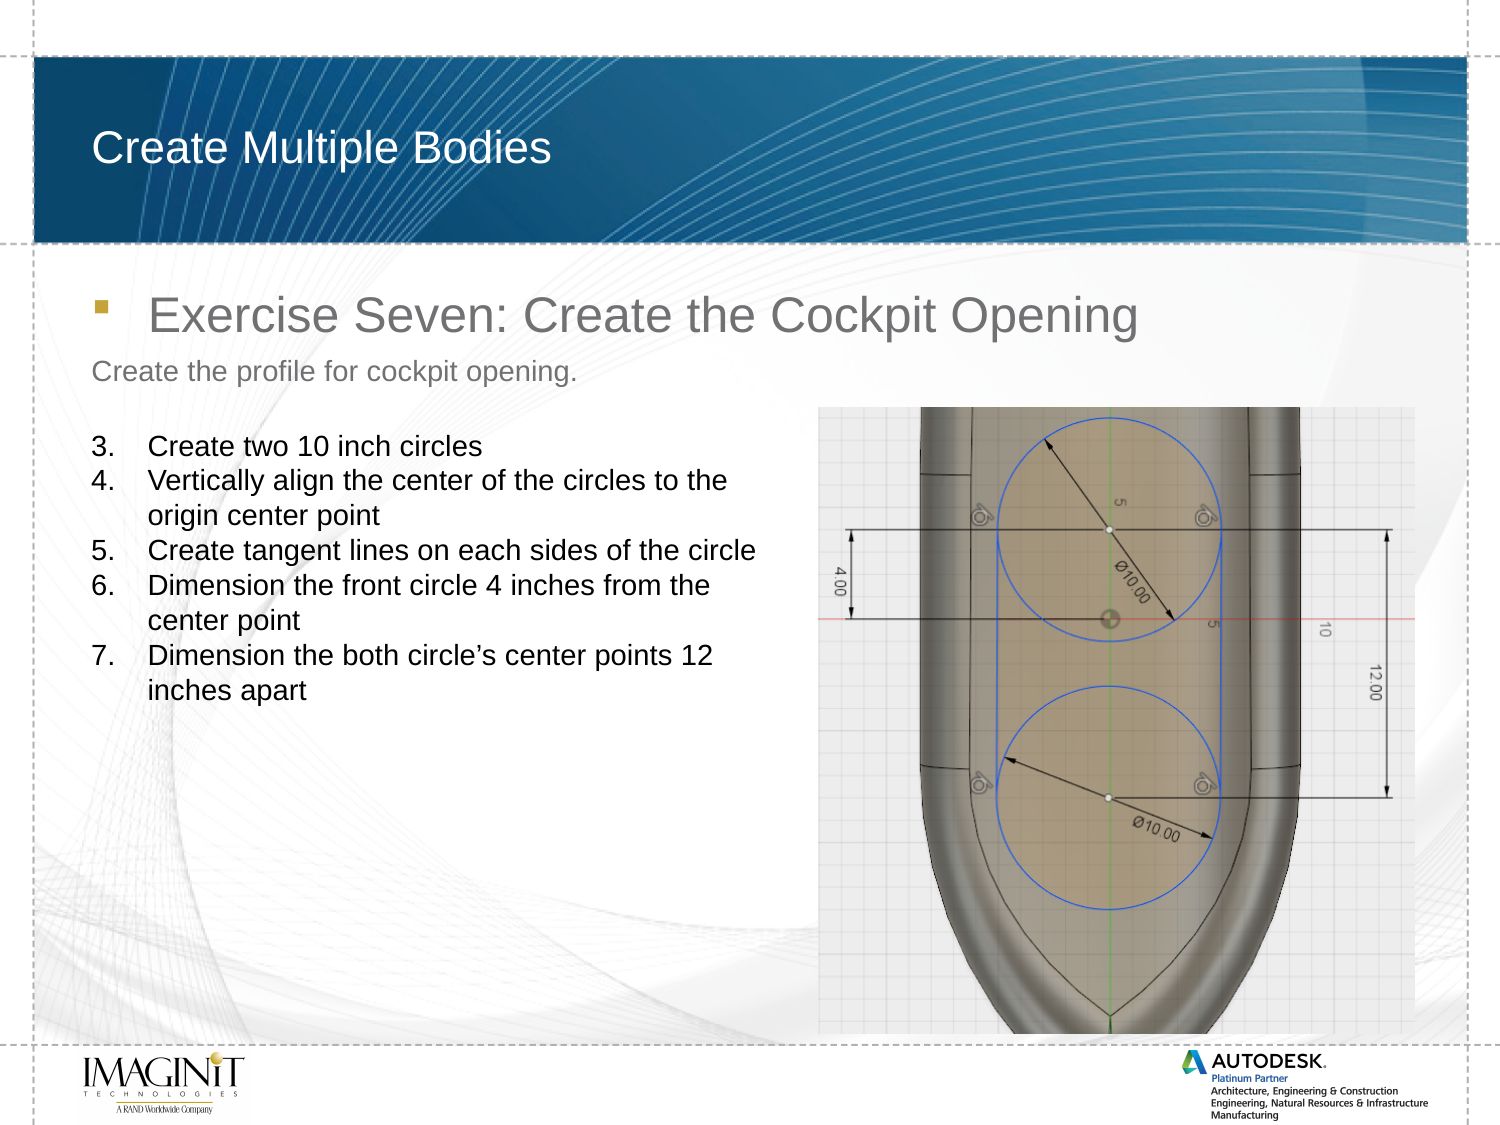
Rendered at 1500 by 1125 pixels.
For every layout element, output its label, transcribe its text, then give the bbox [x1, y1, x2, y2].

list Exercise Seven: Create the Cockpit Opening Create the profile for cockpit opening. [76, 269, 1415, 1016]
picture [0, 0, 1500, 1125]
title Create Multiple Bodies [76, 83, 1410, 206]
text_box Create two 10 inch circles Vertically align the center of the circles to the origin center point Create tangent lines on each sides of the circle Dimension the front circle 4 inches from the center point Dimension the both circle’s center points 12 inches apart [76, 419, 779, 714]
